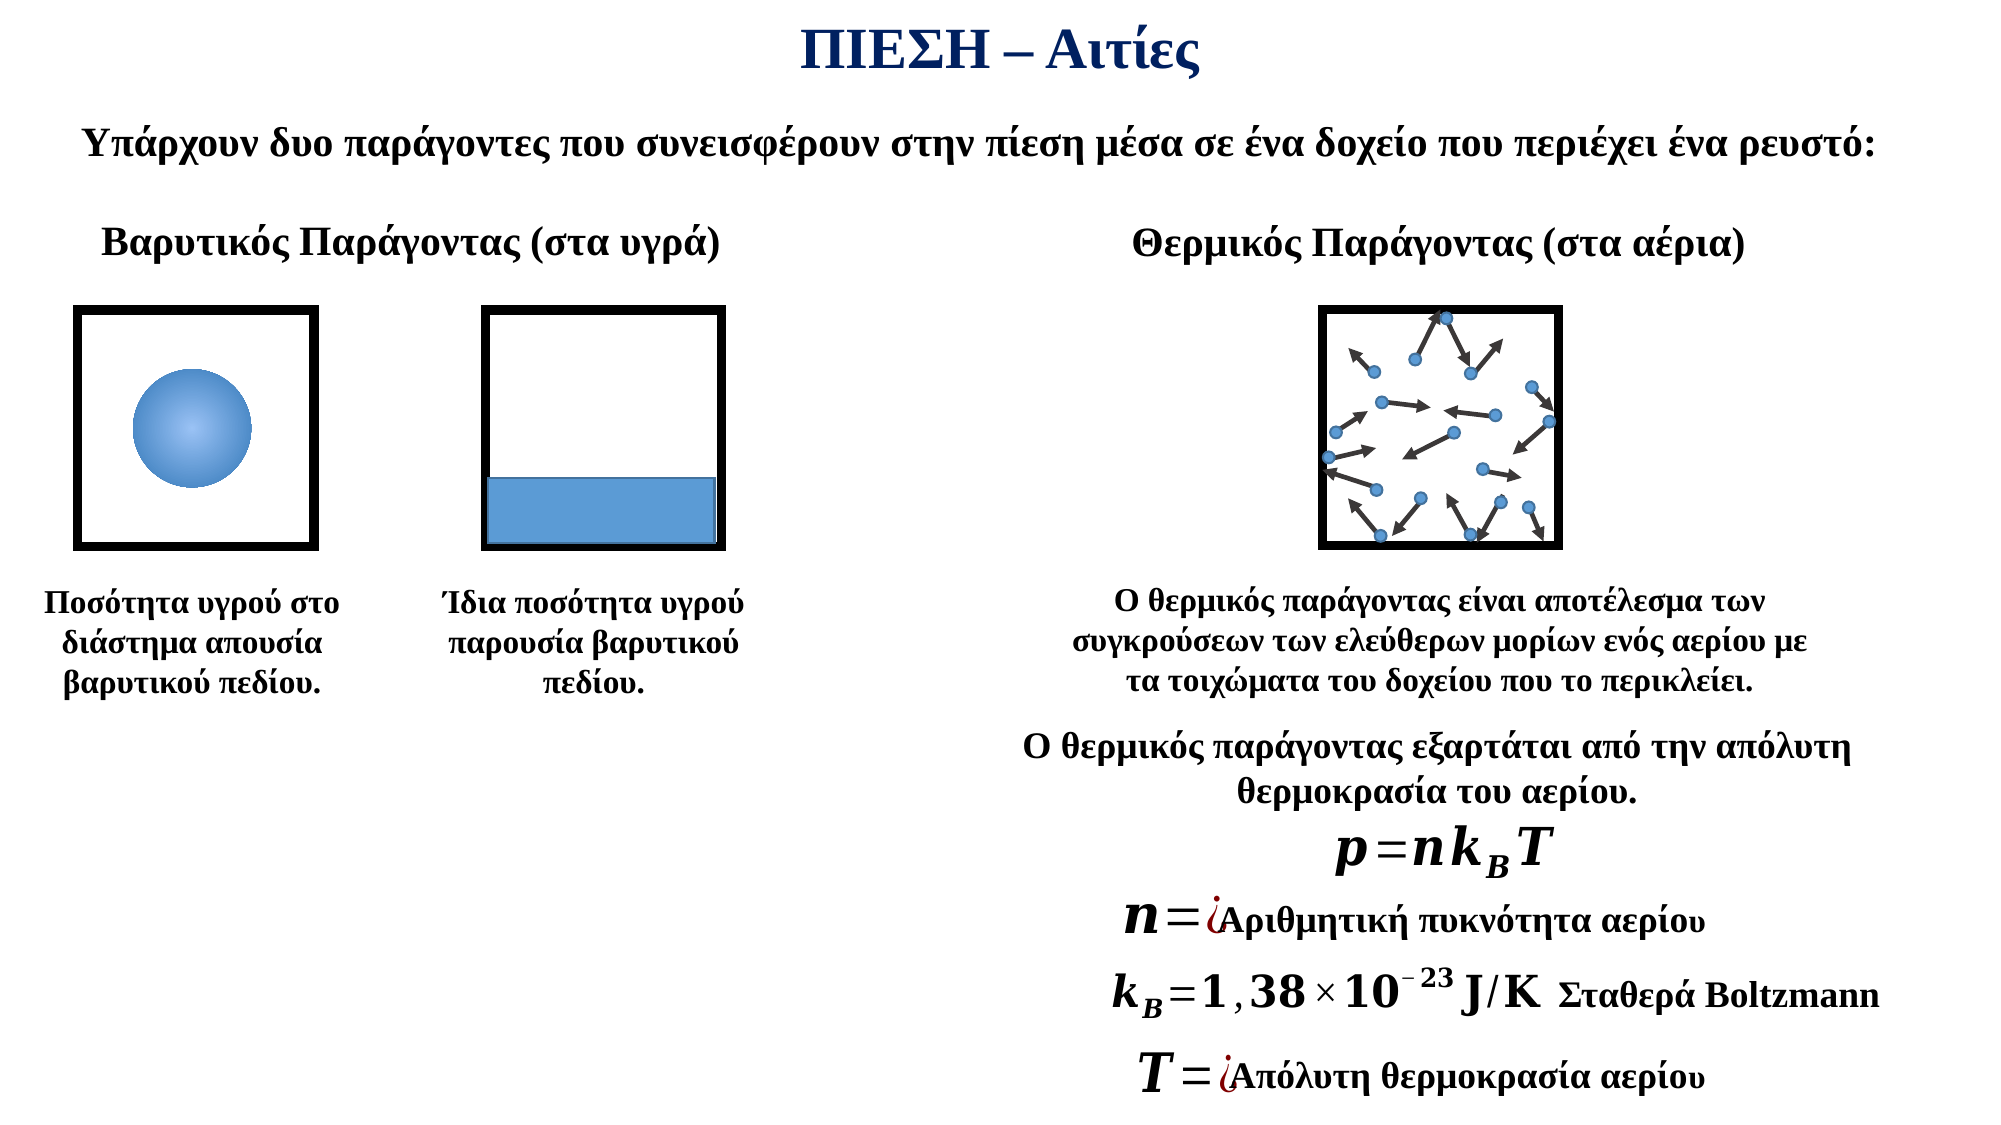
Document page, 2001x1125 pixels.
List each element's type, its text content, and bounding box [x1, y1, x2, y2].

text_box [1055, 309, 1825, 708]
text_box Βαρυτικός Παράγοντας (στα υγρά) [86, 206, 736, 272]
text_box ΠΙΕΣΗ – Αιτίες [0, 2, 2000, 102]
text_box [24, 310, 360, 709]
text_box Θερμικός Παράγοντας (στα αέρια) [1116, 207, 1761, 273]
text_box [1111, 885, 1900, 1106]
text_box Υπάρχουν δυο παράγοντες που συνεισφέρουν στην πίεση μέσα σε ένα δοχείο που περιέχει ένα ρευστό: [66, 107, 1893, 173]
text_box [426, 310, 762, 709]
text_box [937, 713, 1938, 886]
